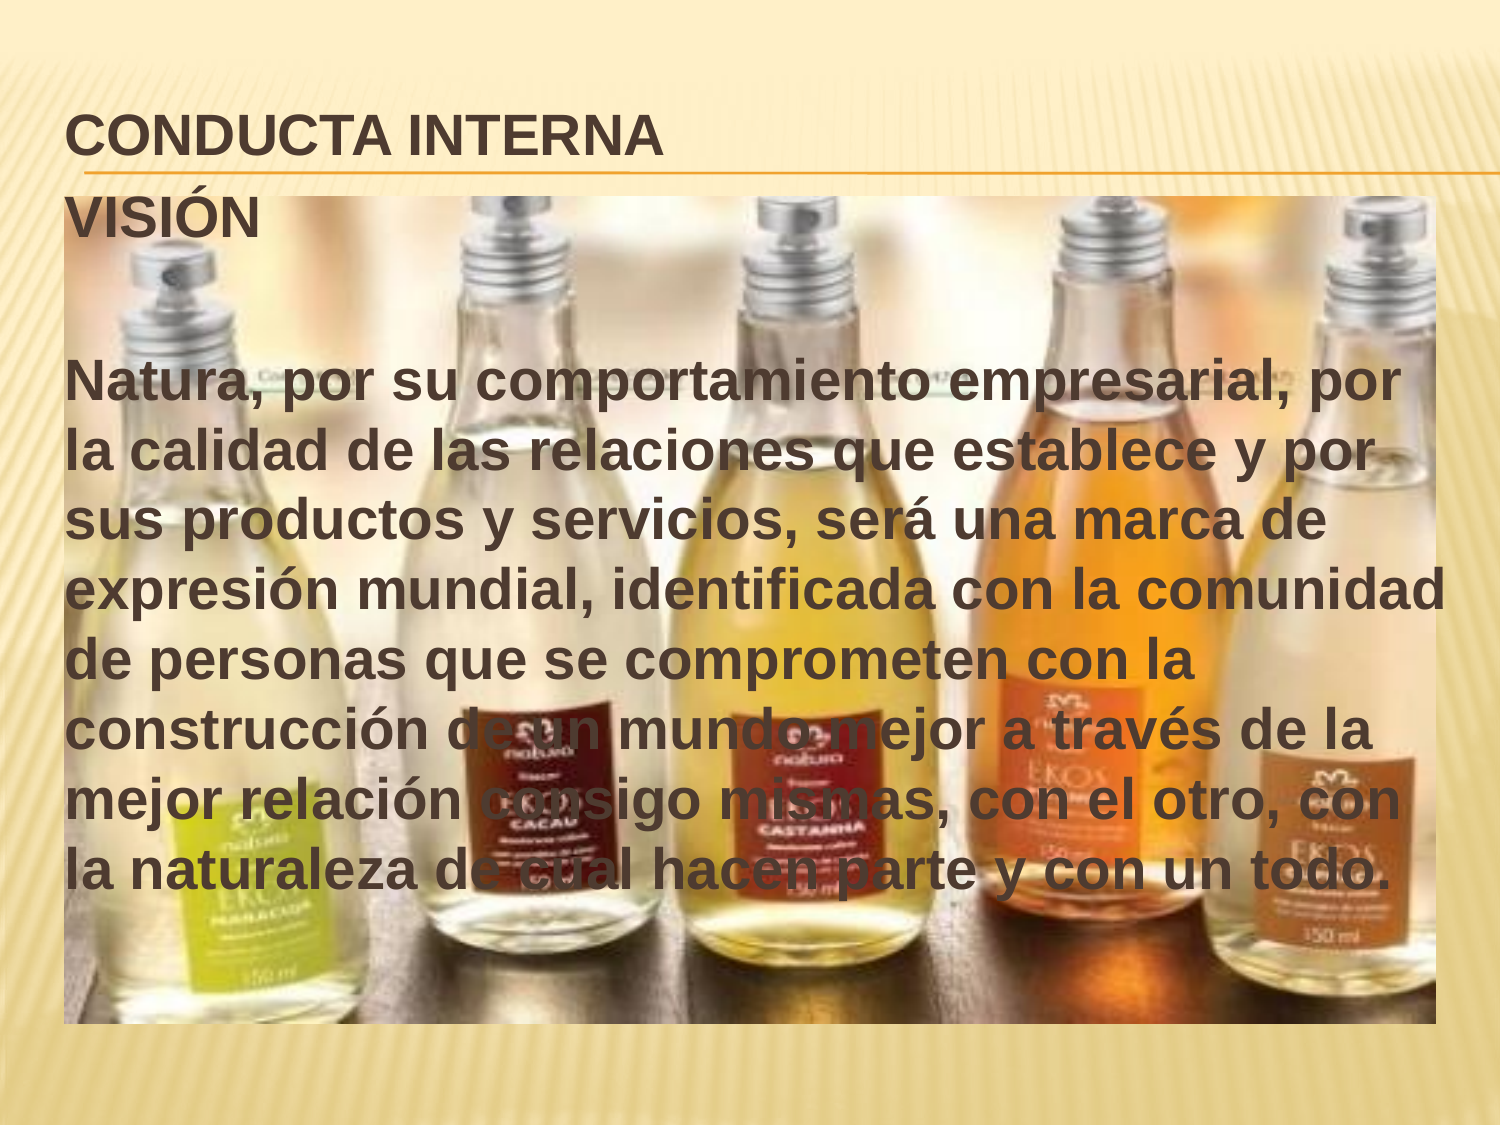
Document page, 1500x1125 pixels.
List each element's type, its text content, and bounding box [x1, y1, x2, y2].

list CONDUCTA INTERNA VISIÓN Natura, por su comportamiento empresarial, por la calidad de las relaciones que establece y por sus productos y servicios, será una marca de expresión mundial, identificada con la comunidad de personas que se comprometen con la construcción de un mundo mejor a través de la mejor relación consigo mismas, con el otro, con la naturaleza de cual hacen parte y con un todo. [50, 90, 1475, 1059]
picture [64, 195, 1436, 1024]
